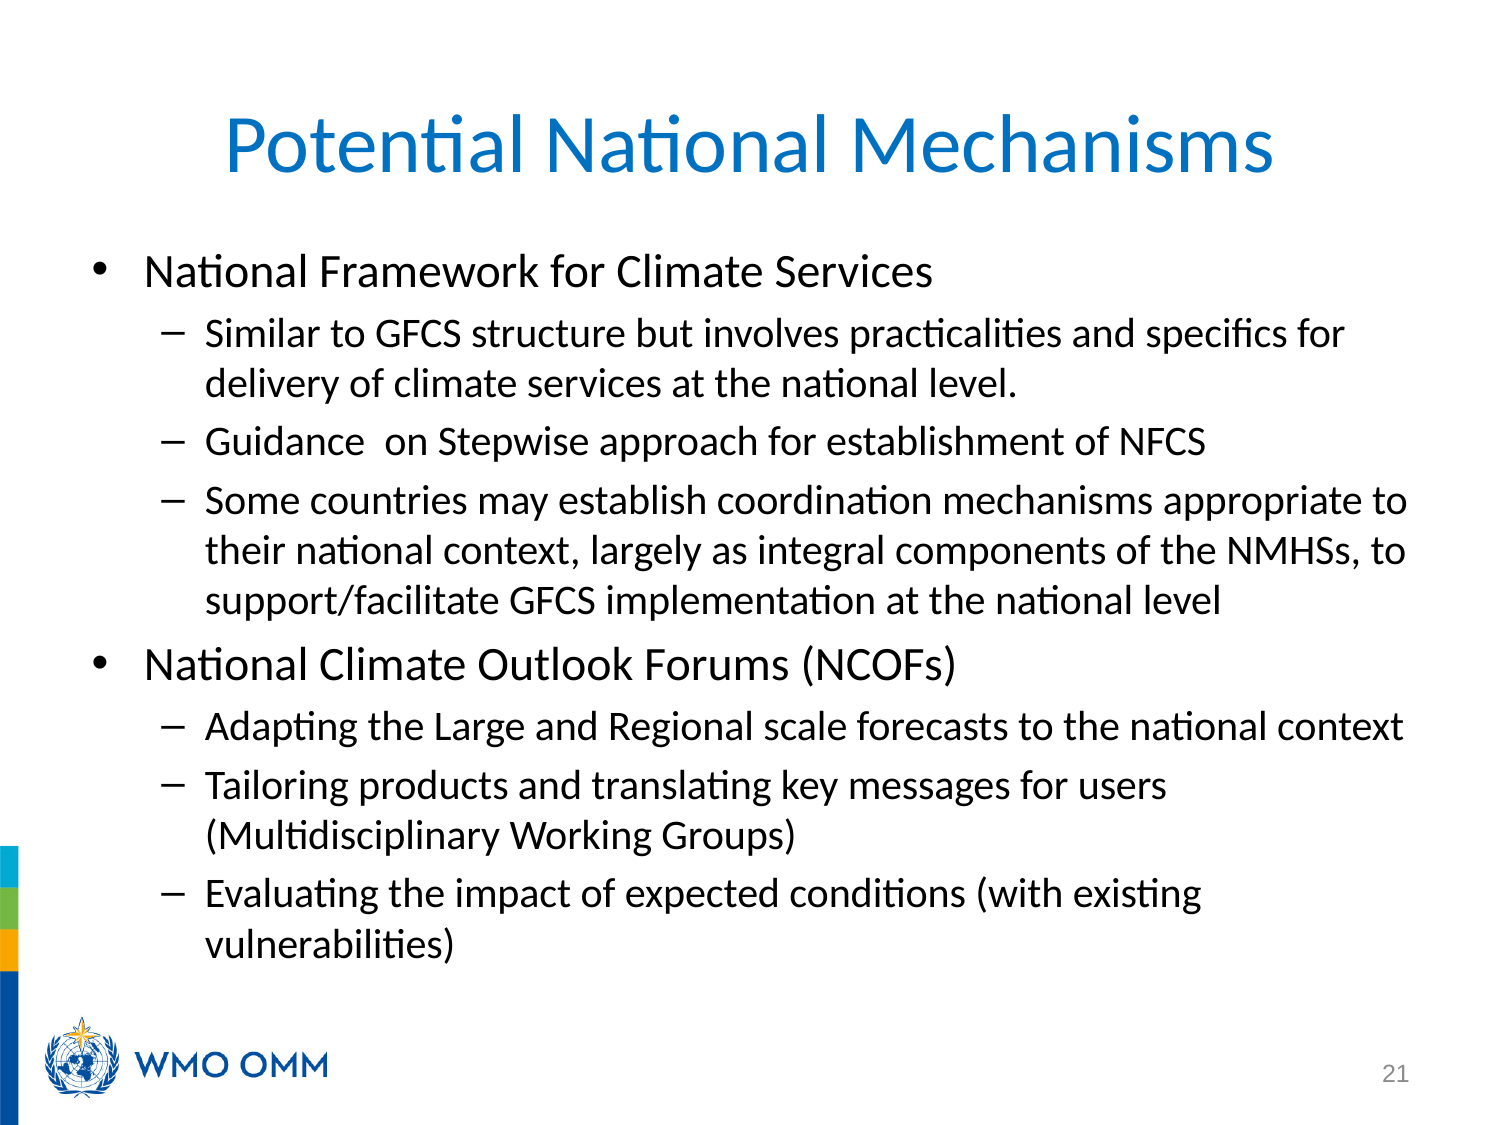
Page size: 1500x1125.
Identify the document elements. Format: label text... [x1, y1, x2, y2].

title Potential National Mechanisms [75, 45, 1425, 233]
slide_number 21 [1074, 1042, 1425, 1103]
picture [0, 845, 327, 1125]
list National Framework for Climate Services Similar to GFCS structure but involves practicalities and specifics for delivery of climate services at the national level. Guidance on Stepwise approach for establishment of NFCS Some countries may establish coordination mechanisms appropriate to their national context, largely as integral components of the NMHSs, to support/facilitate GFCS implementation at the national level National Climate Outlook Forums (NCOFs) Adapting the Large and Regional scale forecasts to the national context Tailoring products and translating key messages for users (Multidisciplinary Working Groups) Evaluating the impact of expected conditions (with existing vulnerabilities) [76, 231, 1447, 1035]
